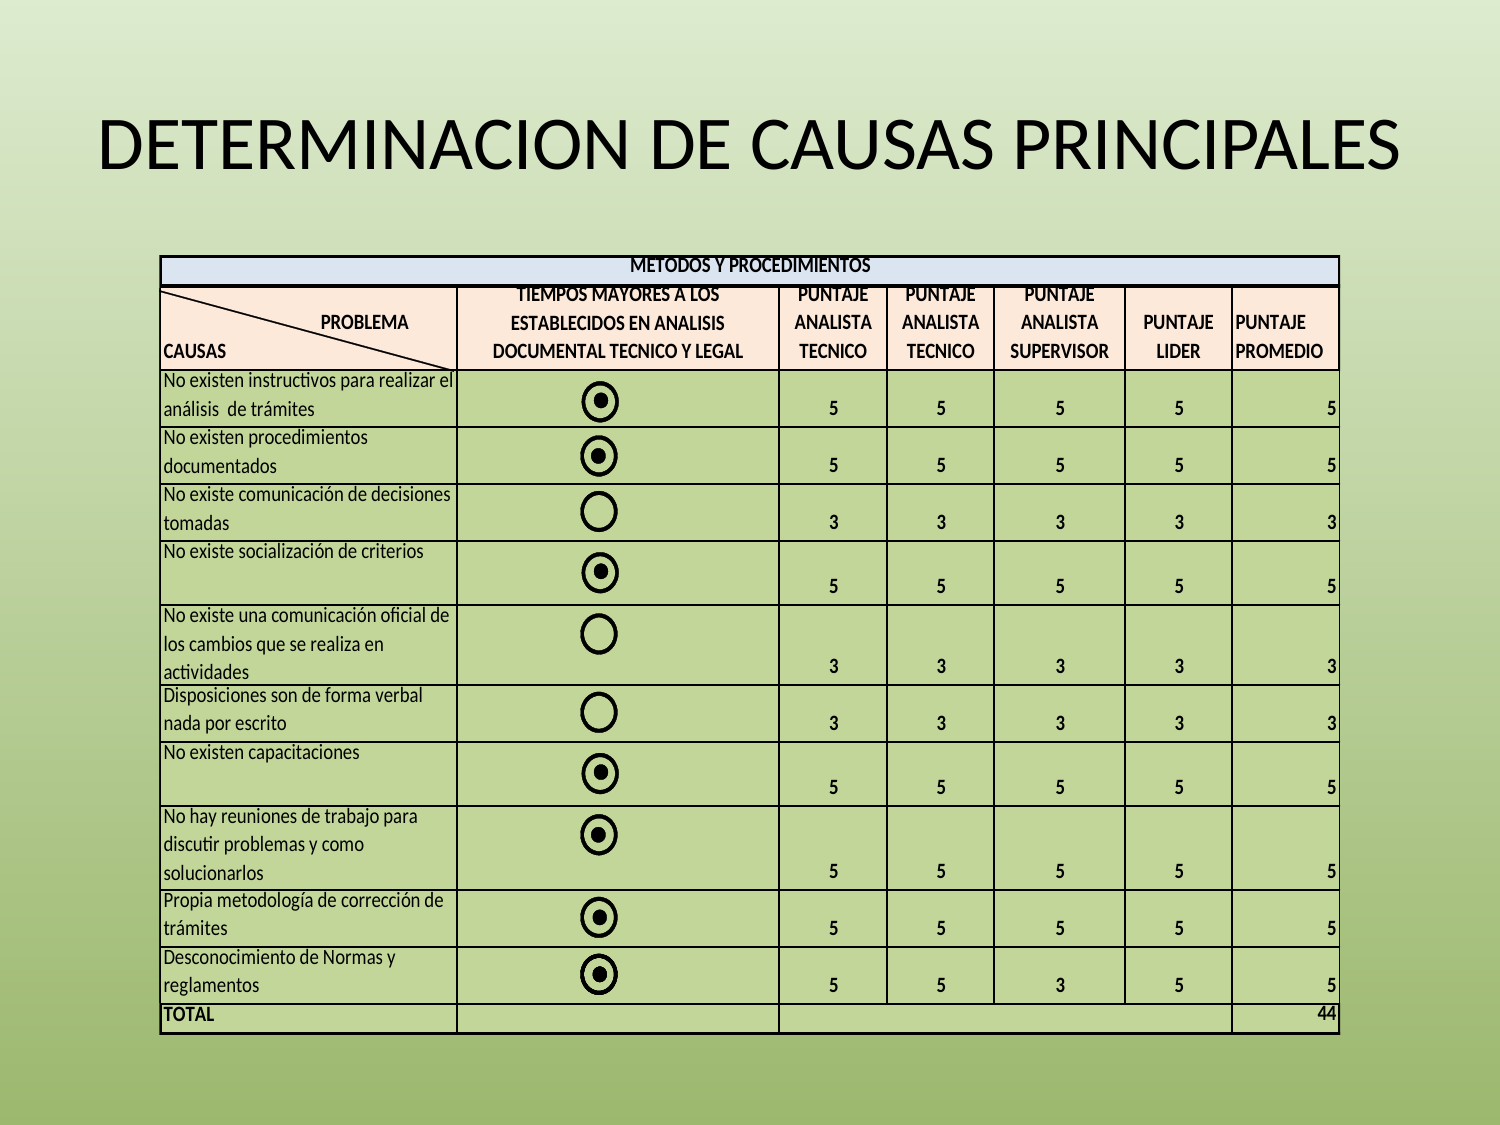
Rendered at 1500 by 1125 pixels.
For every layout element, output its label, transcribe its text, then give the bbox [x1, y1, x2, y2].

title DETERMINACION DE CAUSAS PRINCIPALES [75, 45, 1425, 233]
picture [159, 255, 1341, 1036]
